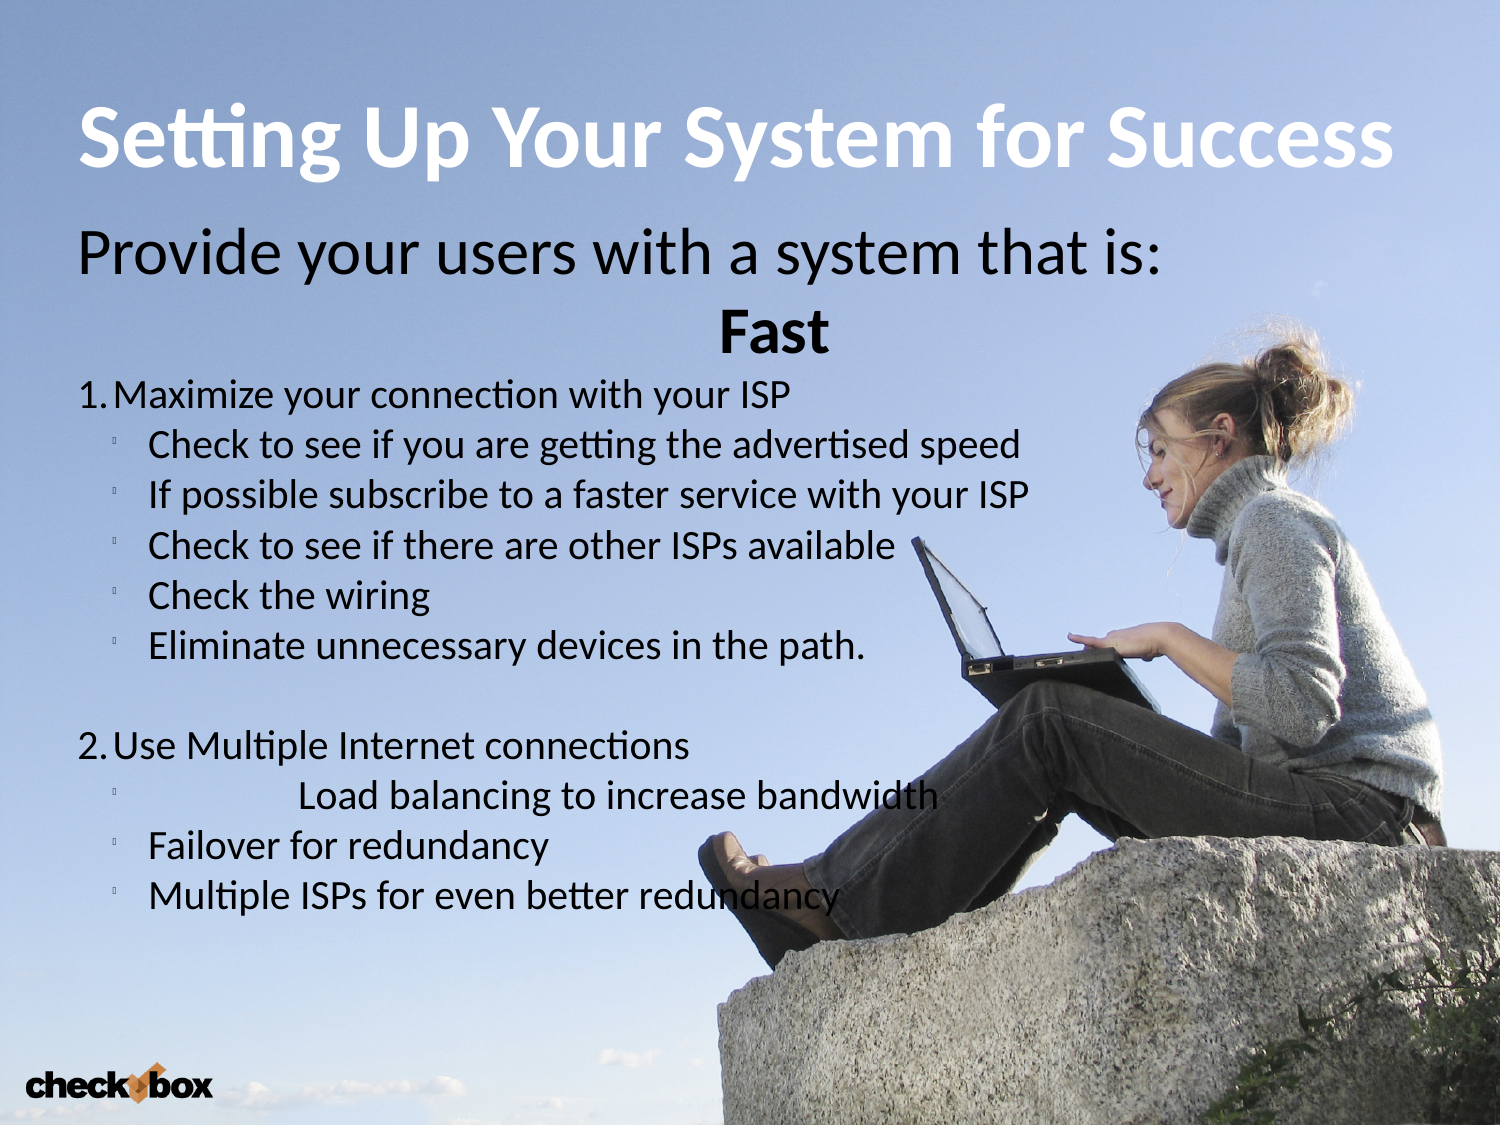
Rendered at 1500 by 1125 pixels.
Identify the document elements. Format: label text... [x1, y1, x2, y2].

picture [0, 0, 1500, 1125]
text_box Provide your users with a system that is: Fast Maximize your connection with your ISP Check to see if you are getting the advertised speed If possible subscribe to a faster service with your ISP Check to see if there are other ISPs available Check the wiring Eliminate unnecessary devices in the path. Use Multiple Internet connections Load balancing to increase bandwidth Failover for redundancy Multiple ISPs for even better redundancy [62, 200, 1488, 1013]
text_box Setting Up Your System for Success [12, 37, 1463, 225]
